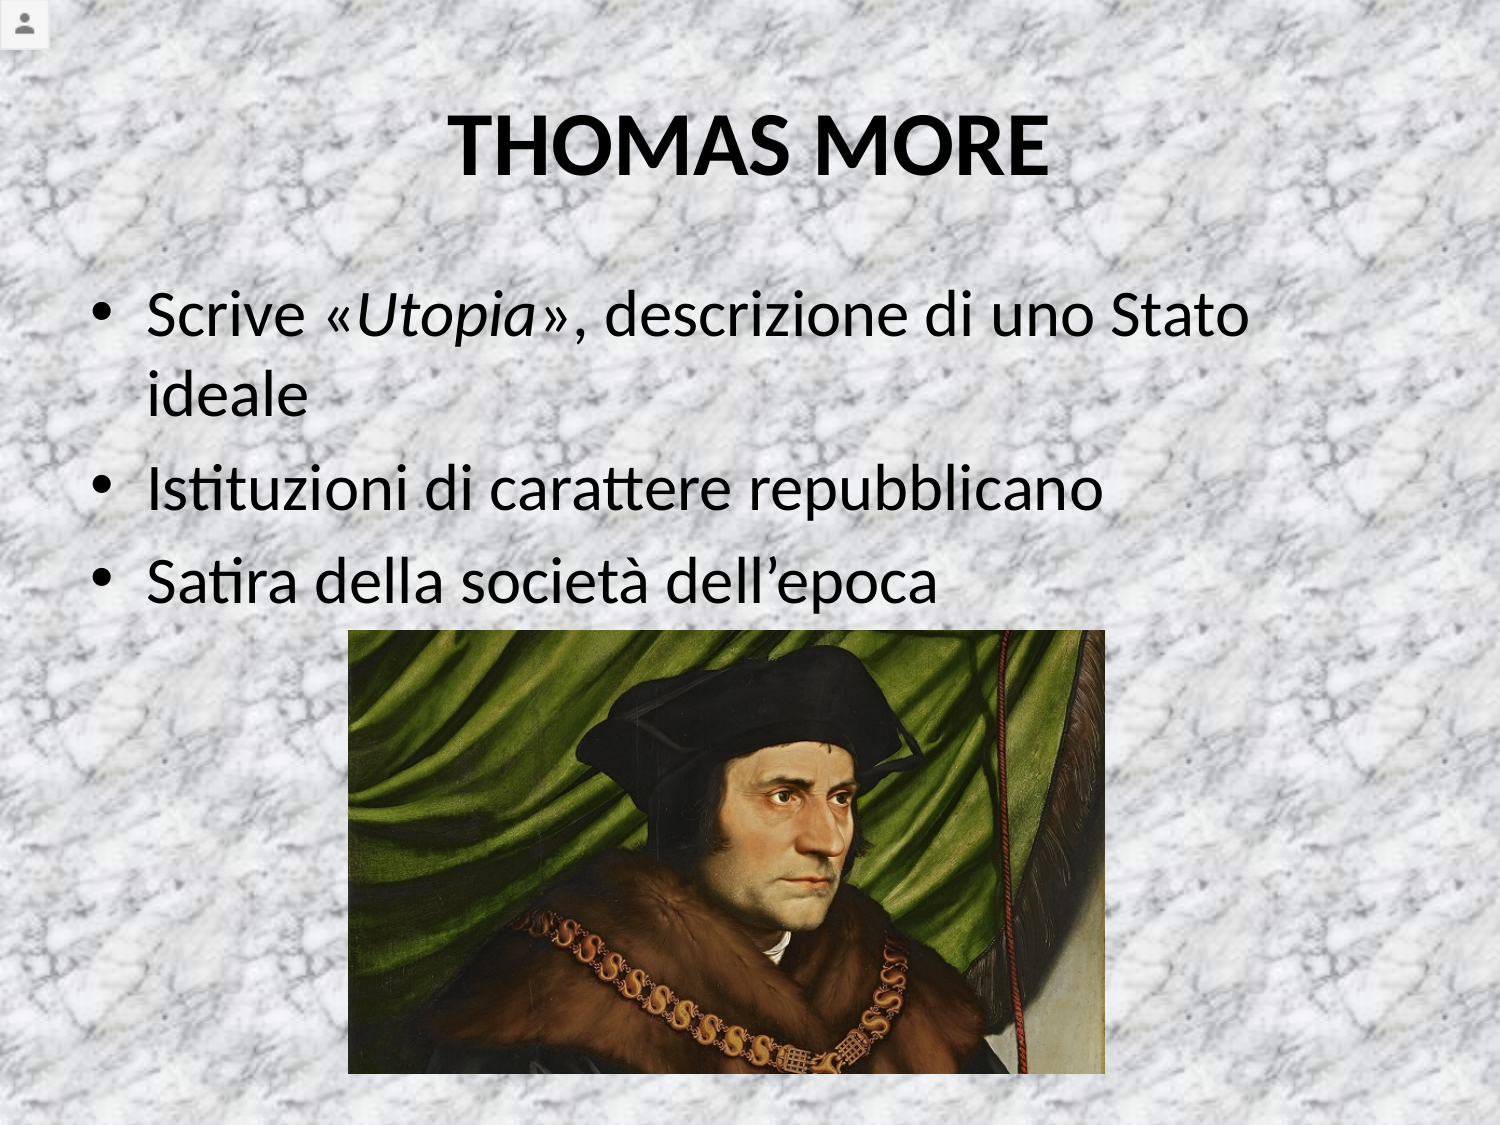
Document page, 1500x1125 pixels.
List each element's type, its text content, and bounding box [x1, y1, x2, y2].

picture [0, 0, 1500, 1125]
title THOMAS MORE [75, 45, 1425, 233]
list Scrive «Utopia», descrizione di uno Stato ideale Istituzioni di carattere repubblicano Satira della società dell’epoca [75, 262, 1425, 1005]
